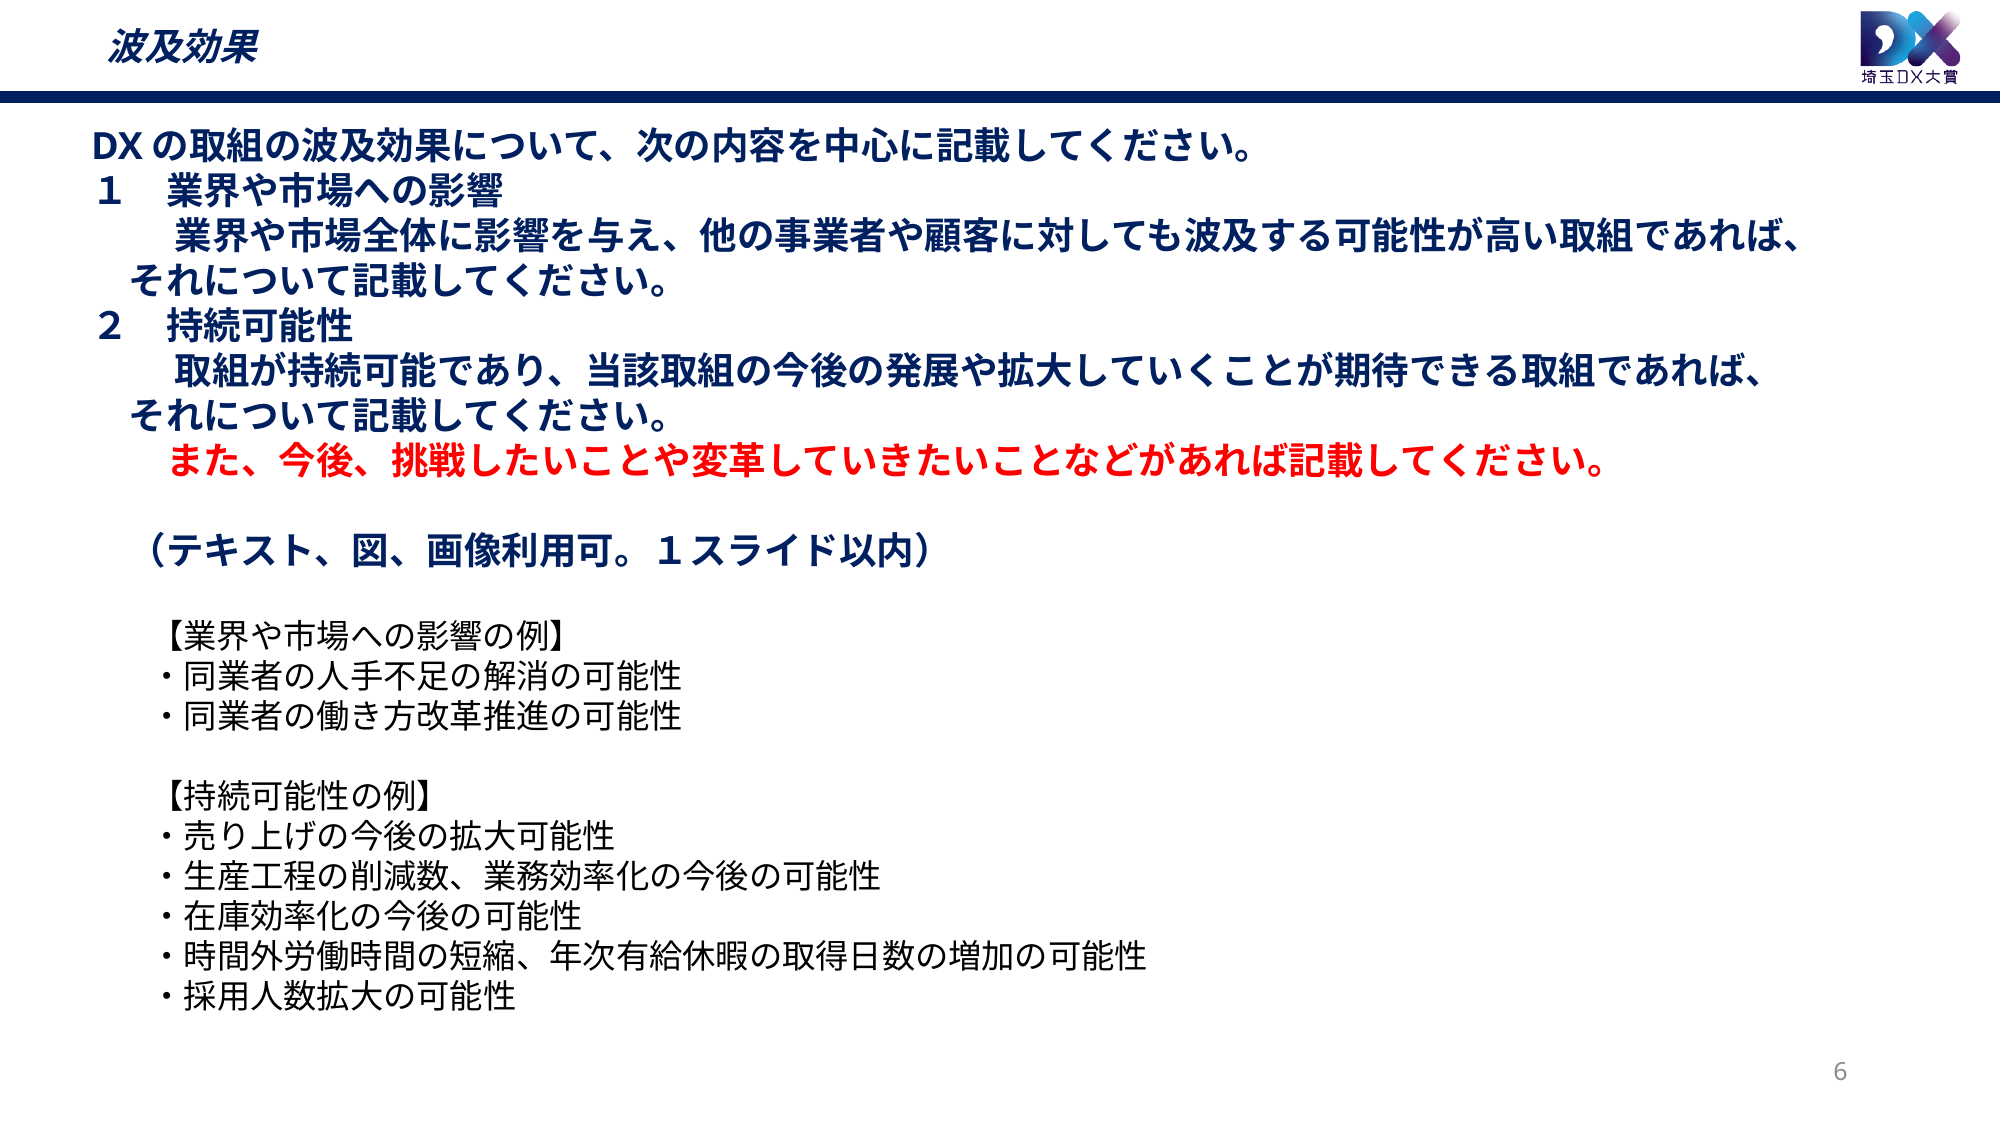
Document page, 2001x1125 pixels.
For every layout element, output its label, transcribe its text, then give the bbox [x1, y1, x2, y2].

text_box DXの取組の波及効果について、次の内容を中心に記載してください。 １ 業界や市場への影響 業界や市場全体に影響を与え、他の事業者や顧客に対しても波及する可能性が高い取組であれば、 それについて記載してください。 ２ 持続可能性 取組が持続可能であり、当該取組の今後の発展や拡大していくことが期待できる取組であれば、 それについて記載してください。 また、今後、挑戦したいことや変革していきたいことなどがあれば記載してください。 （テキスト、図、画像利用可。１スライド以内） [76, 114, 1837, 580]
text_box 【業界や市場への影響の例】 ・同業者の人手不足の解消の可能性 ・同業者の働き方改革推進の可能性 【持続可能性の例】 ・売り上げの今後の拡大可能性 ・生産工程の削減数、業務効率化の今後の可能性 ・在庫効率化の今後の可能性 ・時間外労働時間の短縮、年次有給休暇の取得日数の増加の可能性 ・採用人数拡大の可能性 [135, 608, 1163, 1023]
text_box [0, 11, 2000, 98]
slide_number 6 [1412, 1042, 1863, 1103]
